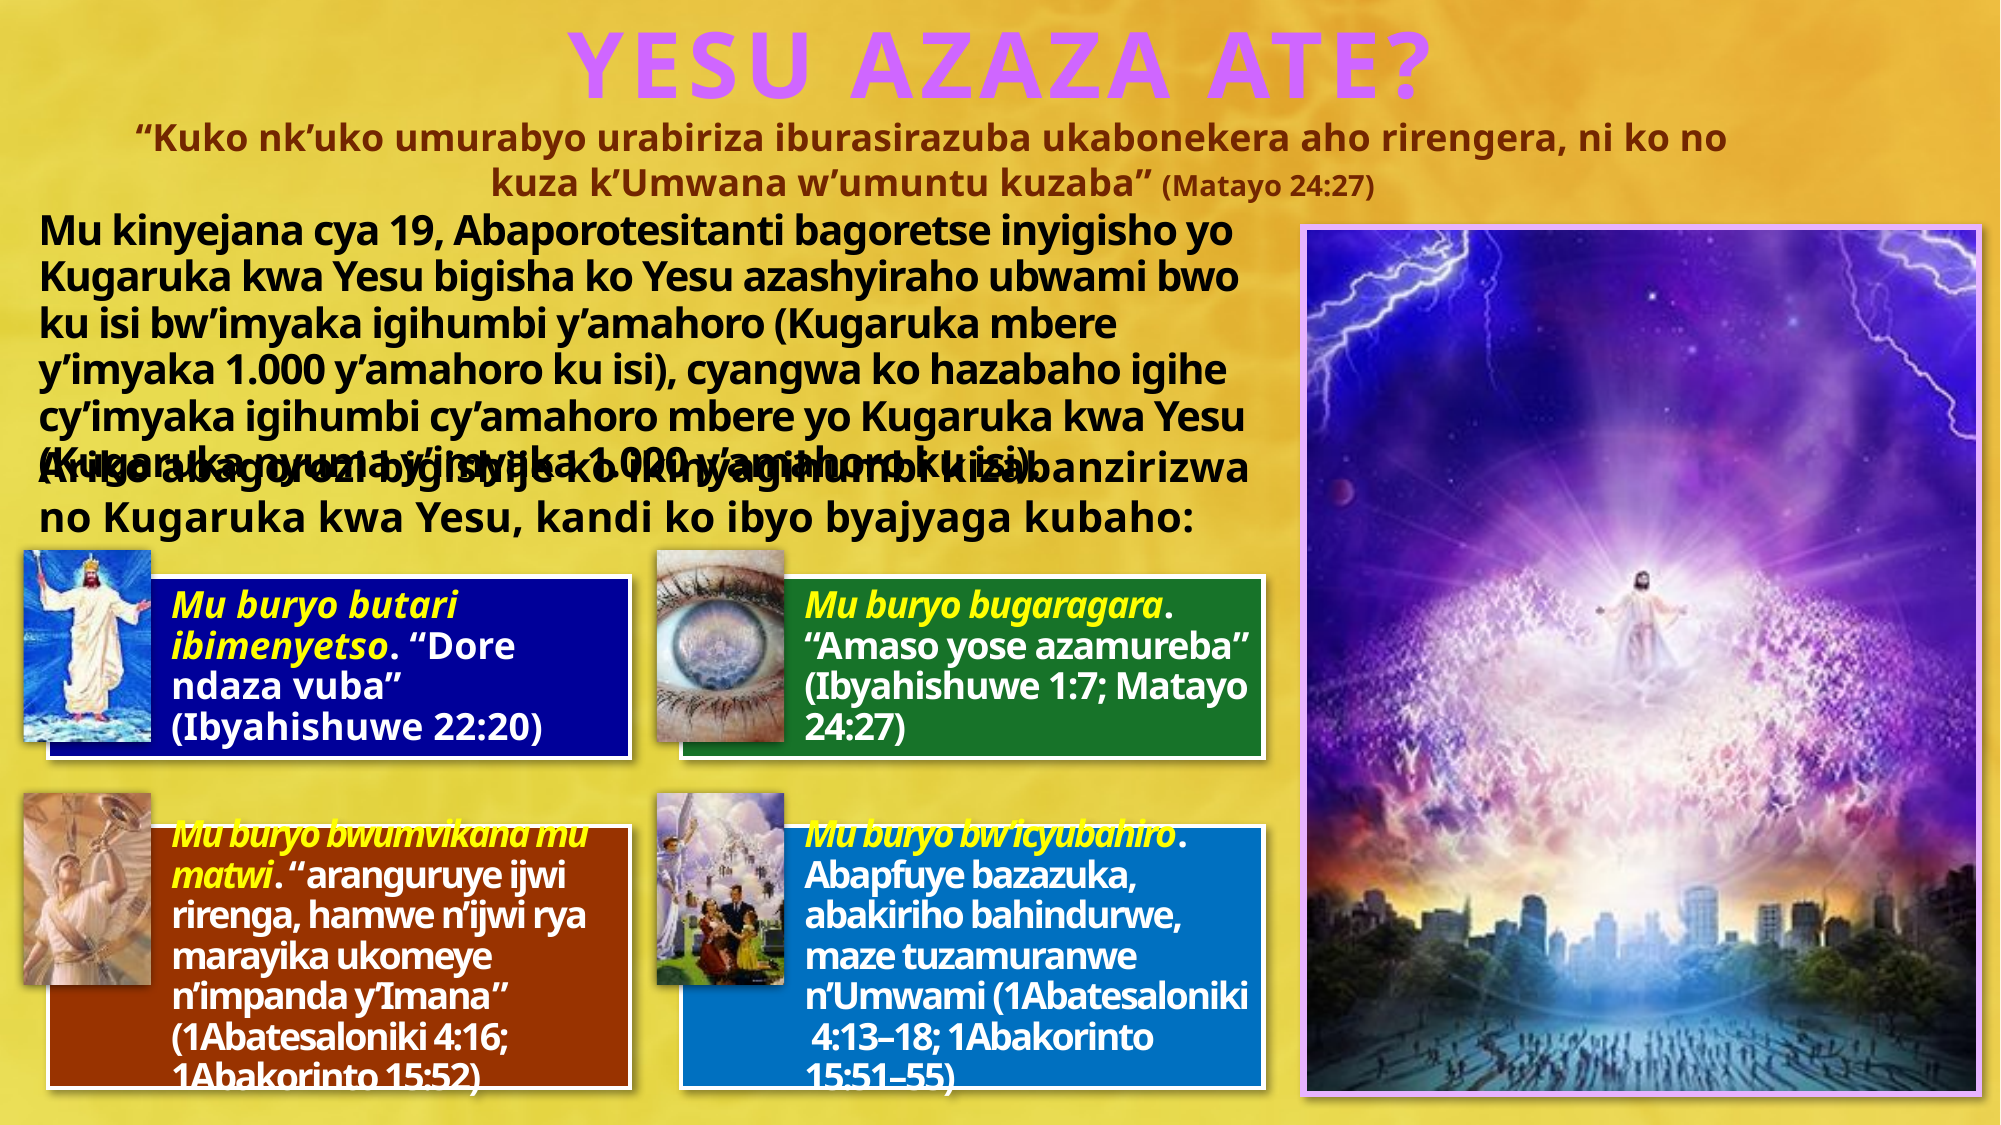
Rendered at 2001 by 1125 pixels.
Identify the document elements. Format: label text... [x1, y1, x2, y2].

text_box YESU AZAZA ATE? [0, 0, 2000, 125]
picture [0, 0, 2001, 1125]
text_box “Kuko nk’uko umurabyo urabiriza iburasirazuba ukabonekera aho rirengera, ni ko no kuza k’Umwana w’umuntu kuzaba” (Matayo 24:27) [85, 106, 1781, 211]
text_box Mu kinyejana cya 19, Abaporotesitanti bagoretse inyigisho yo Kugaruka kwa Yesu bigisha ko Yesu azashyiraho ubwami bwo ku isi bw’imyaka igihumbi y’amahoro (Kugaruka mbere y’imyaka 1.000 y’amahoro ku isi), cyangwa ko hazabaho igihe cy’imyaka igihumbi cy’amahoro mbere yo Kugaruka kwa Yesu (Kugaruka nyuma y’imyaka 1.000 y’amahoro ku isi). [23, 200, 1297, 495]
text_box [23, 546, 1265, 1092]
text_box Ariko abagorozi bigishije ko ikinyagihumbi kizabanzirizwa no Kugaruka kwa Yesu, kandi ko ibyo byajyaga kubaho: [23, 433, 1285, 548]
